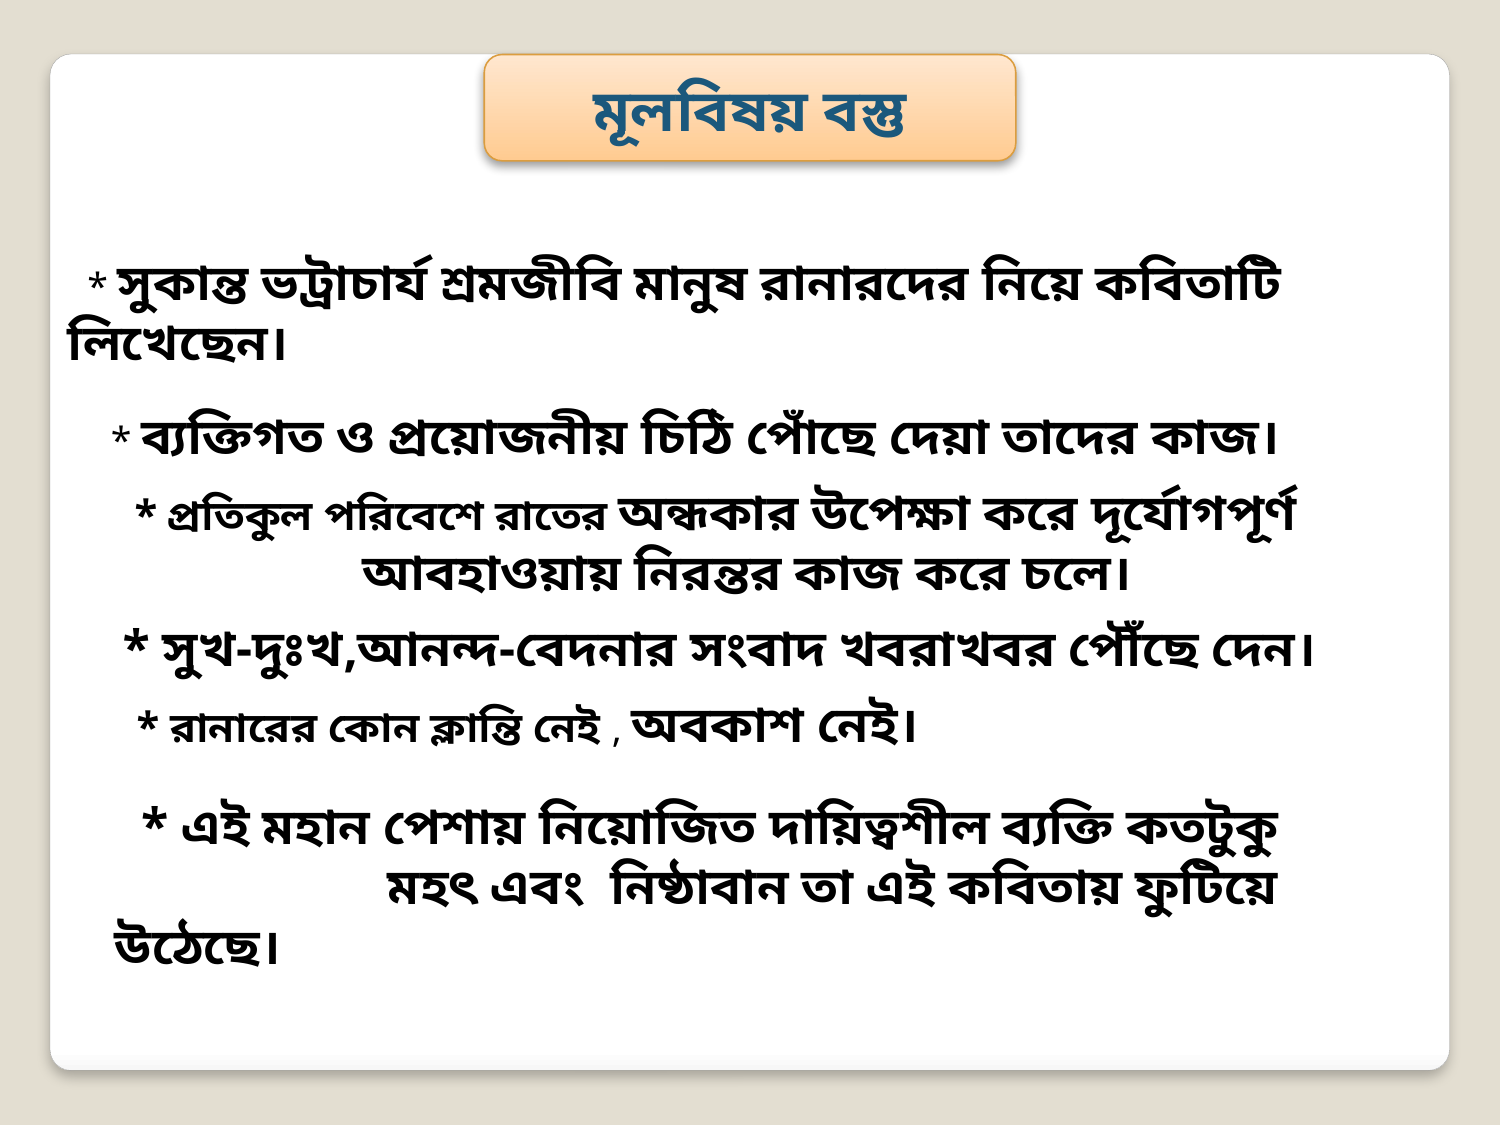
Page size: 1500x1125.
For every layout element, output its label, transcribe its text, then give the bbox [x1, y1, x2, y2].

text_box * প্রতিকুল পরিবেশে রাতের অন্ধকার উপেক্ষা করে দূর্যোগপূর্ণ আবহাওয়ায় নিরন্তর কাজ করে চলে। [100, 472, 1424, 608]
text_box * রানারের কোন ক্লান্তি নেই , অবকাশ নেই। [112, 684, 1412, 760]
text_box * সুখ-দুঃখ,আনন্দ-বেদনার সংবাদ খবরাখবর পৌঁছে দেন। [88, 609, 1388, 684]
text_box * এই মহান পেশায় নিয়োজিত দায়িত্বশীল ব্যক্তি কতটুকু মহৎ এবং নিষ্ঠাবান তা এই কবিতায় ফুটিয়ে উঠেছে। [100, 786, 1400, 982]
text_box * সুকান্ত ভট্রাচার্য শ্রমজীবি মানুষ রানারদের নিয়ে কবিতাটি লিখেছেন। [53, 243, 1436, 379]
text_box মূলবিষয় বস্তু [483, 53, 1017, 162]
text_box * ব্যক্তিগত ও প্রয়োজনীয় চিঠি পোঁছে দেয়া তাদের কাজ। [76, 397, 1353, 472]
